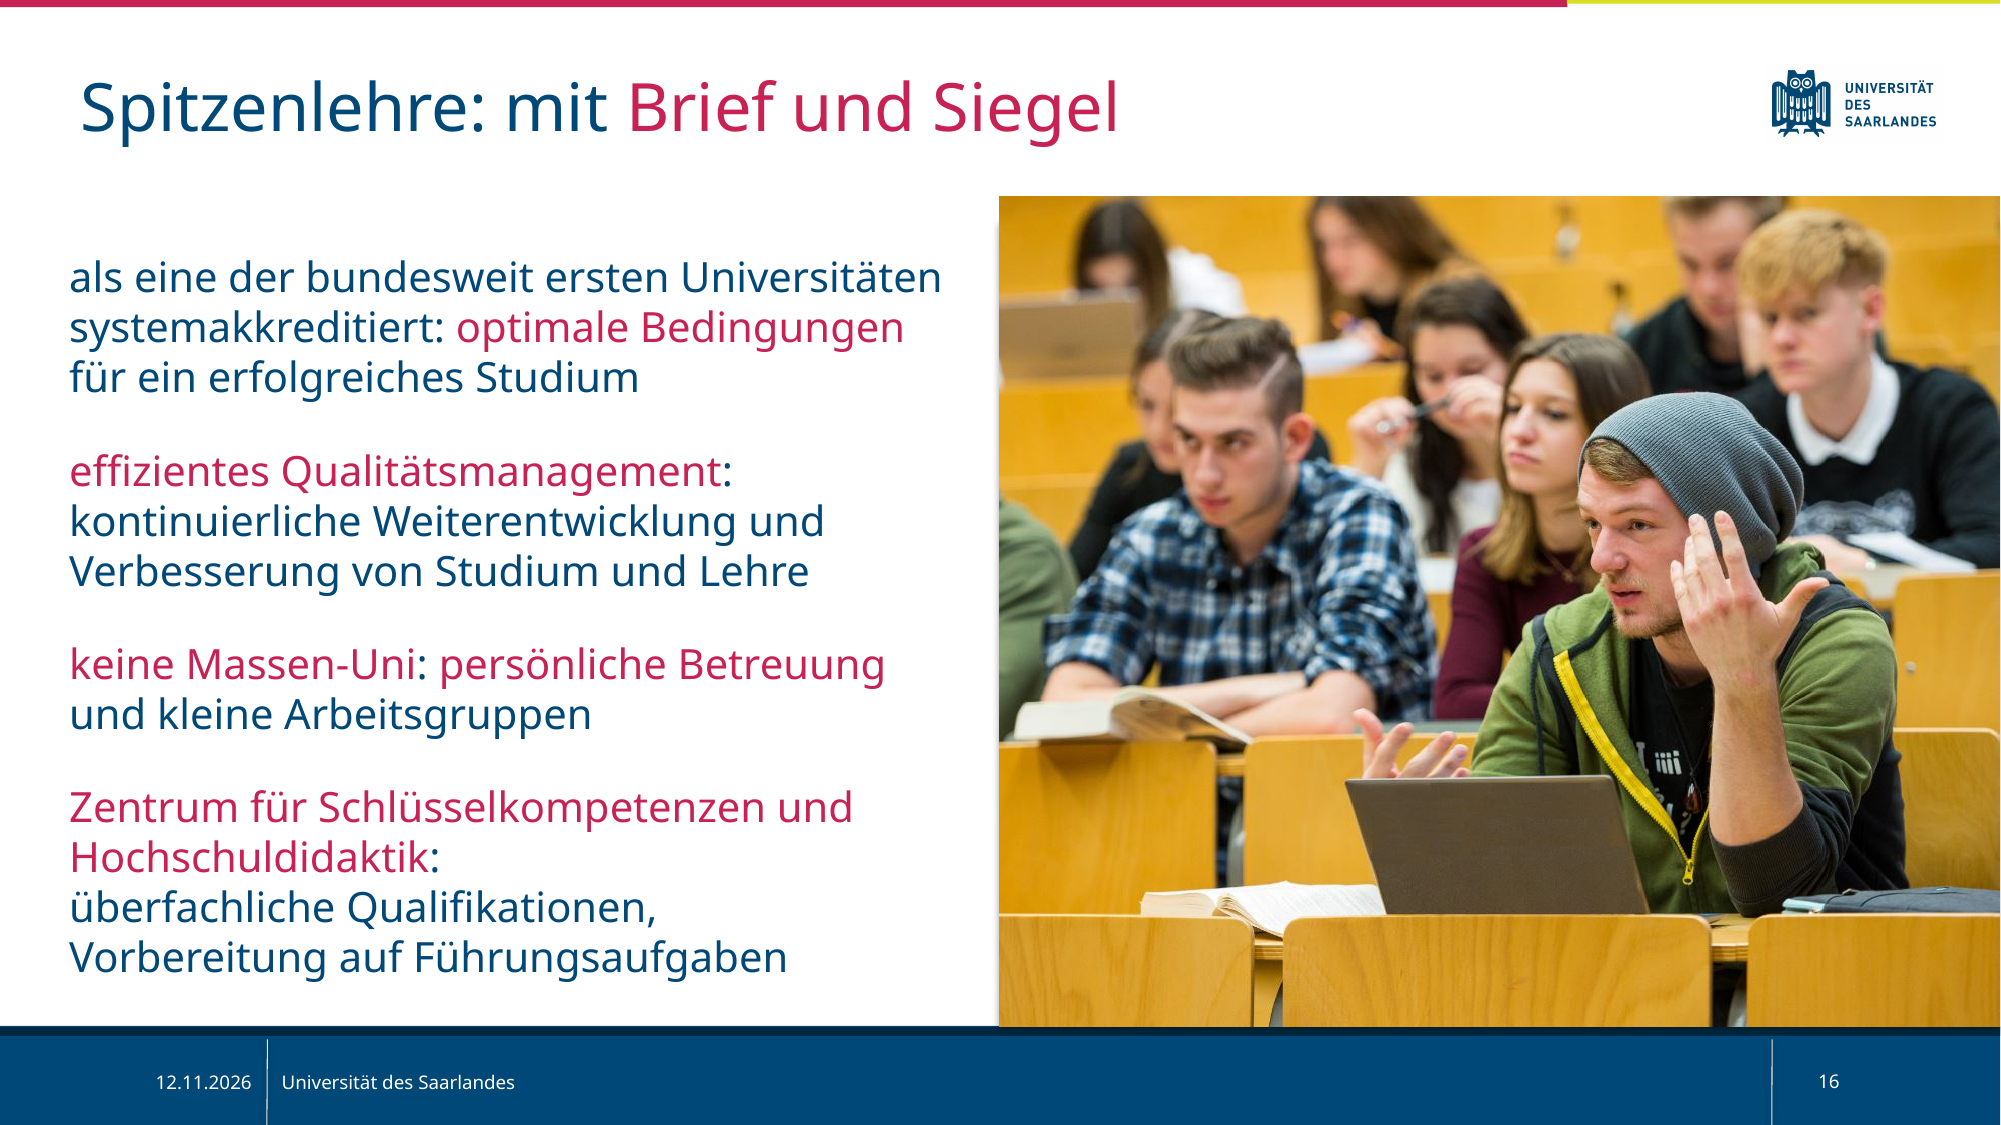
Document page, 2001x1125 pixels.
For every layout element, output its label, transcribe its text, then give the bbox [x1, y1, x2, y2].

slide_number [65, 1053, 267, 1113]
list als eine der bundesweit ersten Universitäten systemakkreditiert: optimale Bedingungen für ein erfolgreiches Studium effizientes Qualitätsmanagement: kontinuierliche Weiterentwicklung und Verbesserung von Studium und Lehre keine Massen-Uni: persönliche Betreuung und kleine Arbeitsgruppen Zentrum für Schlüsselkompetenzen und Hochschuldidaktik: überfachliche Qualifikationen, Vorbereitung auf Führungsaufgaben [69, 243, 977, 1000]
slide_number 16 [1803, 1052, 2000, 1113]
picture [1763, 63, 1945, 144]
list Spitzenlehre: mit Brief und Siegel [65, 57, 1520, 170]
picture [999, 195, 2000, 1028]
footer Universität des Saarlandes [266, 1052, 1741, 1113]
